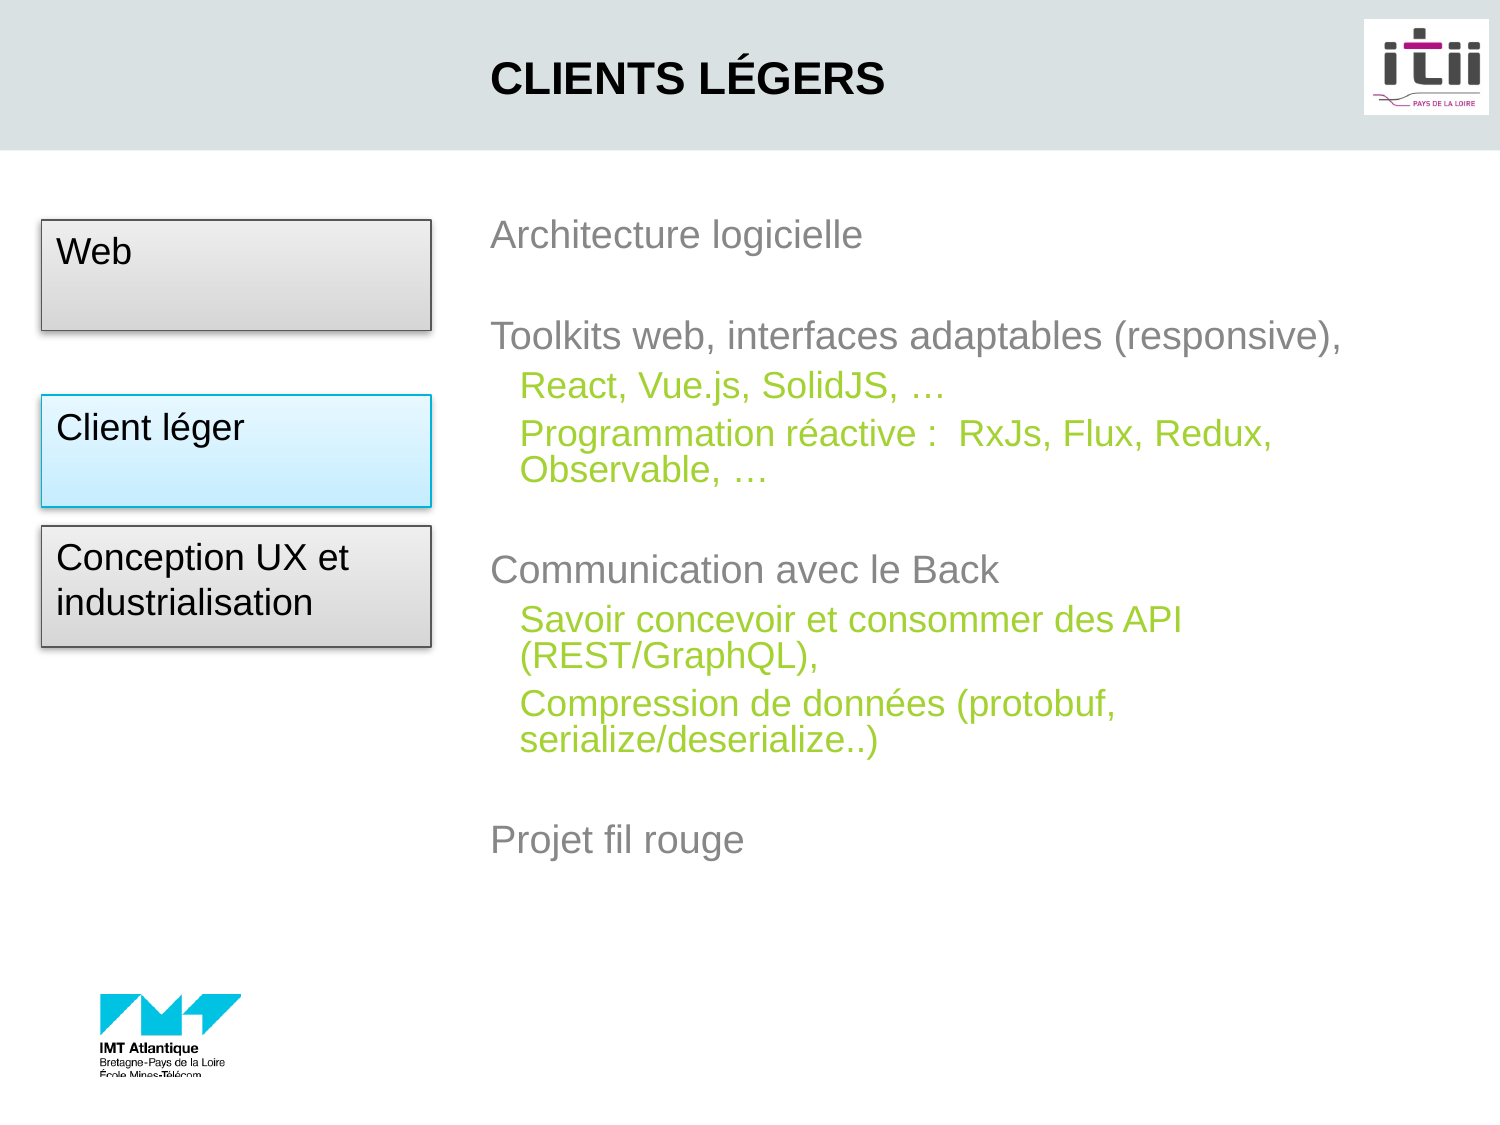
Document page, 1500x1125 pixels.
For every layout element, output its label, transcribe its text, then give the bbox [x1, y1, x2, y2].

picture [1364, 104, 1489, 115]
text_box Web [41, 219, 432, 331]
text_box Client léger [41, 394, 432, 508]
list Architecture logicielle Toolkits web, interfaces adaptables (responsive), React, Vue.js, SolidJS, … Programmation réactive : RxJs, Flux, Redux, Observable, … Communication avec le Back Savoir concevoir et consommer des API (REST/GraphQL), Compression de données (protobuf, serialize/deserialize..) Projet fil rouge [490, 218, 1459, 888]
title Clients Légers [490, 19, 1500, 104]
text_box Conception UX et industrialisation [41, 525, 432, 648]
